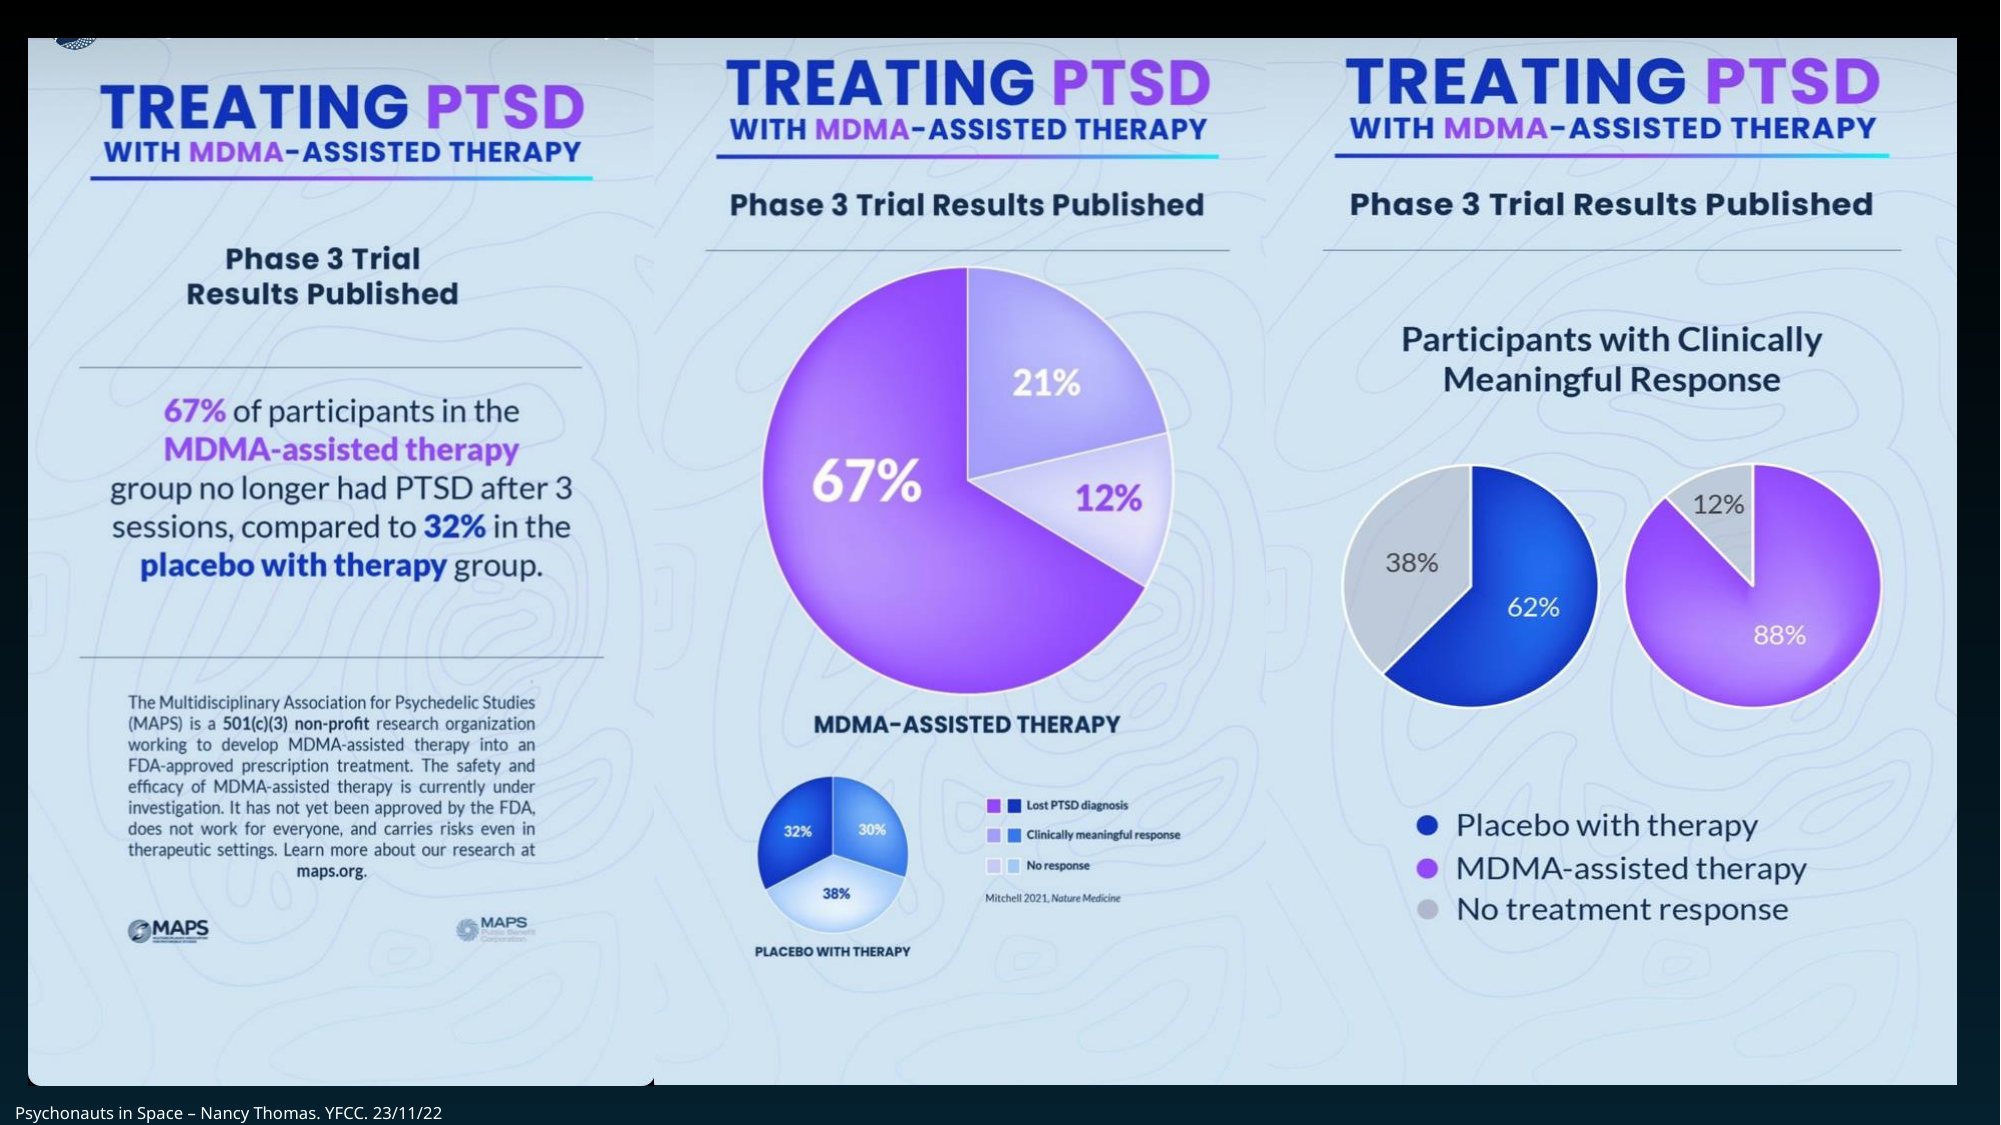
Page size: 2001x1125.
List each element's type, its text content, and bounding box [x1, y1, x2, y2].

picture [28, 38, 1957, 1086]
footer Psychonauts in Space – Nancy Thomas. YFCC. 23/11/22 [0, 1083, 774, 1125]
